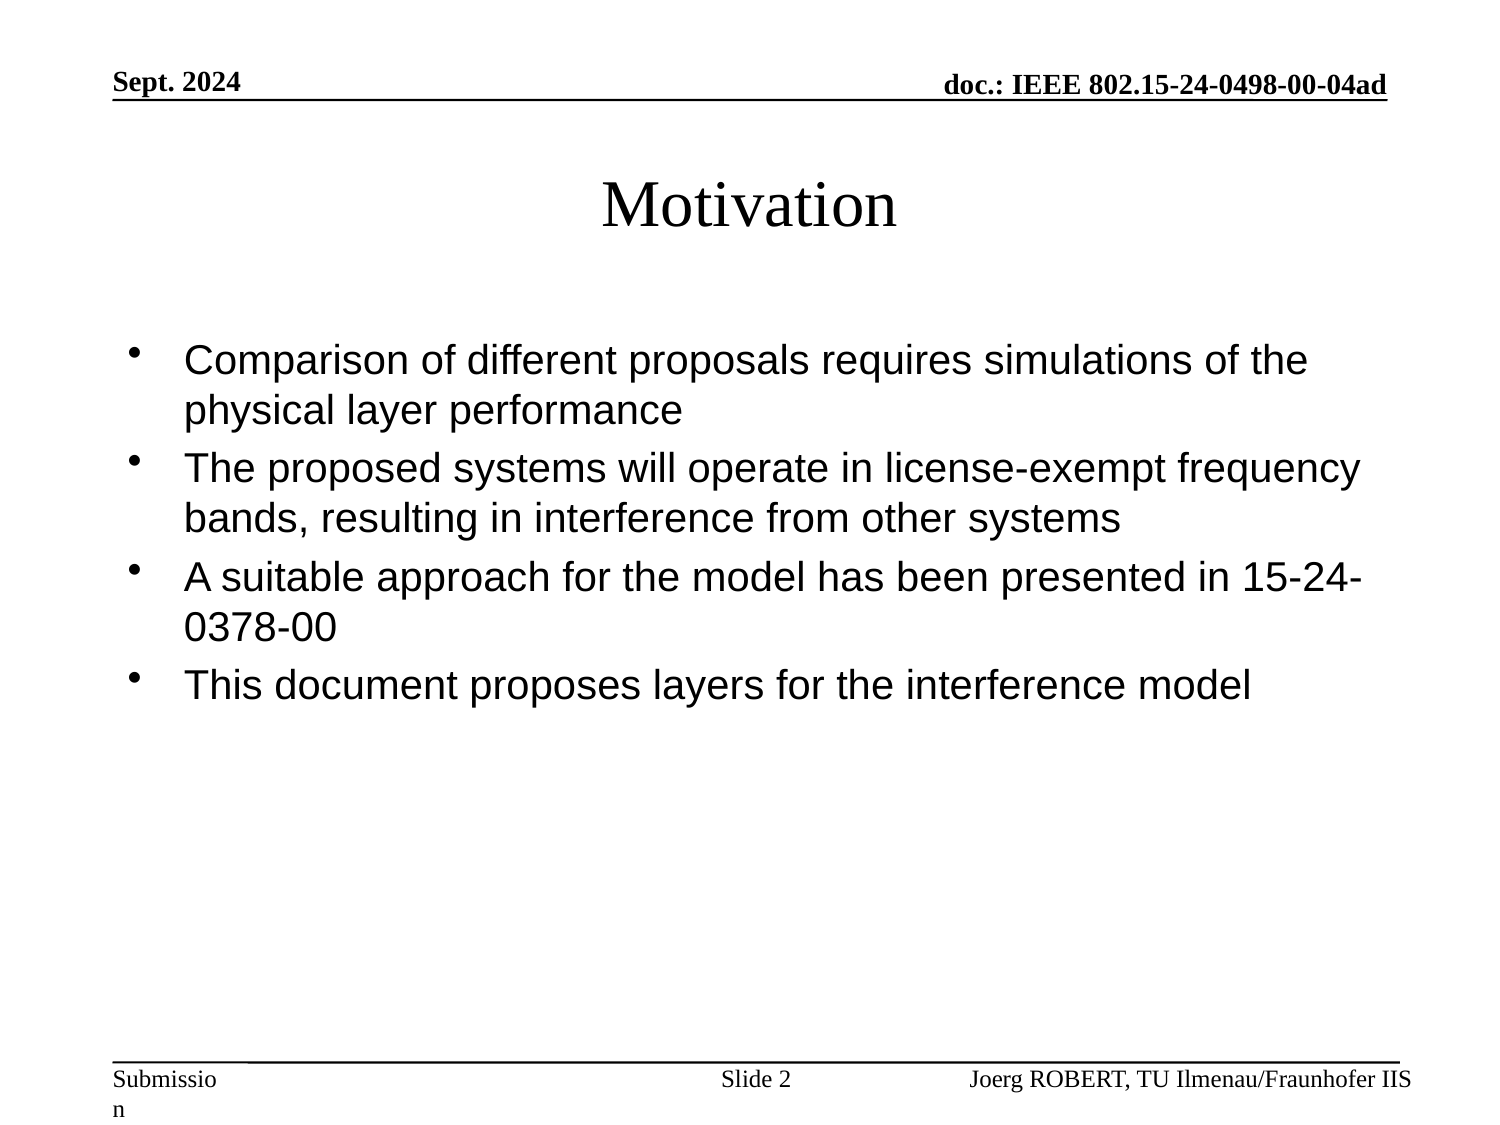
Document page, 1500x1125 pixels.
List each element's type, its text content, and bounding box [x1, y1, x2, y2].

slide_number Slide 2 [712, 1062, 800, 1093]
footer Joerg ROBERT, TU Ilmenau/Fraunhofer IIS [900, 1062, 1413, 1093]
title Motivation [112, 112, 1388, 288]
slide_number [112, 62, 375, 98]
list Comparison of different proposals requires simulations of the physical layer performance The proposed systems will operate in license-exempt frequency bands, resulting in interference from other systems A suitable approach for the model has been presented in 15-24-0378-00 This document proposes layers for the interference model [112, 324, 1388, 1000]
